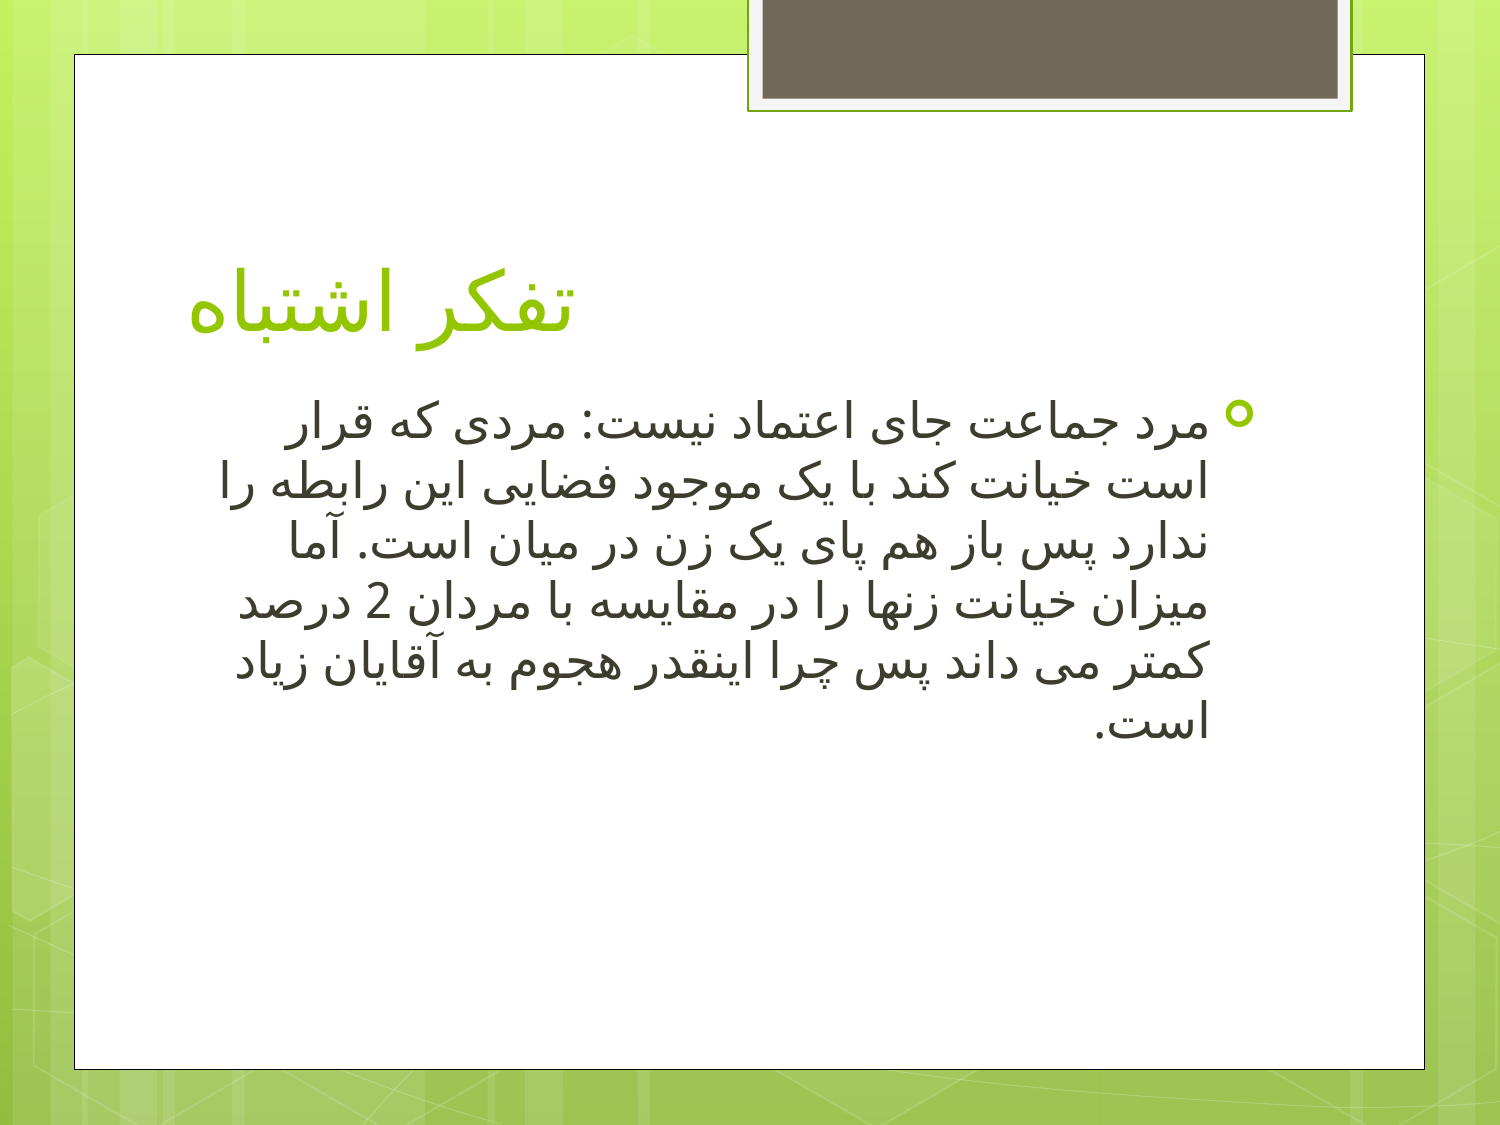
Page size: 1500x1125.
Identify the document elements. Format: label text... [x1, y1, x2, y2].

title تفکر اشتباه [171, 168, 1324, 357]
list مرد جماعت جای اعتماد نیست: مردی که قرار است خیانت کند با یک موجود فضایی این رابطه را ندارد پس باز هم پای یک زن در میان است. آما میزان خیانت زنها را در مقایسه با مردان 2 درصد کمتر می داند پس چرا اینقدر هجوم به آقایان زیاد است. [171, 381, 1283, 957]
